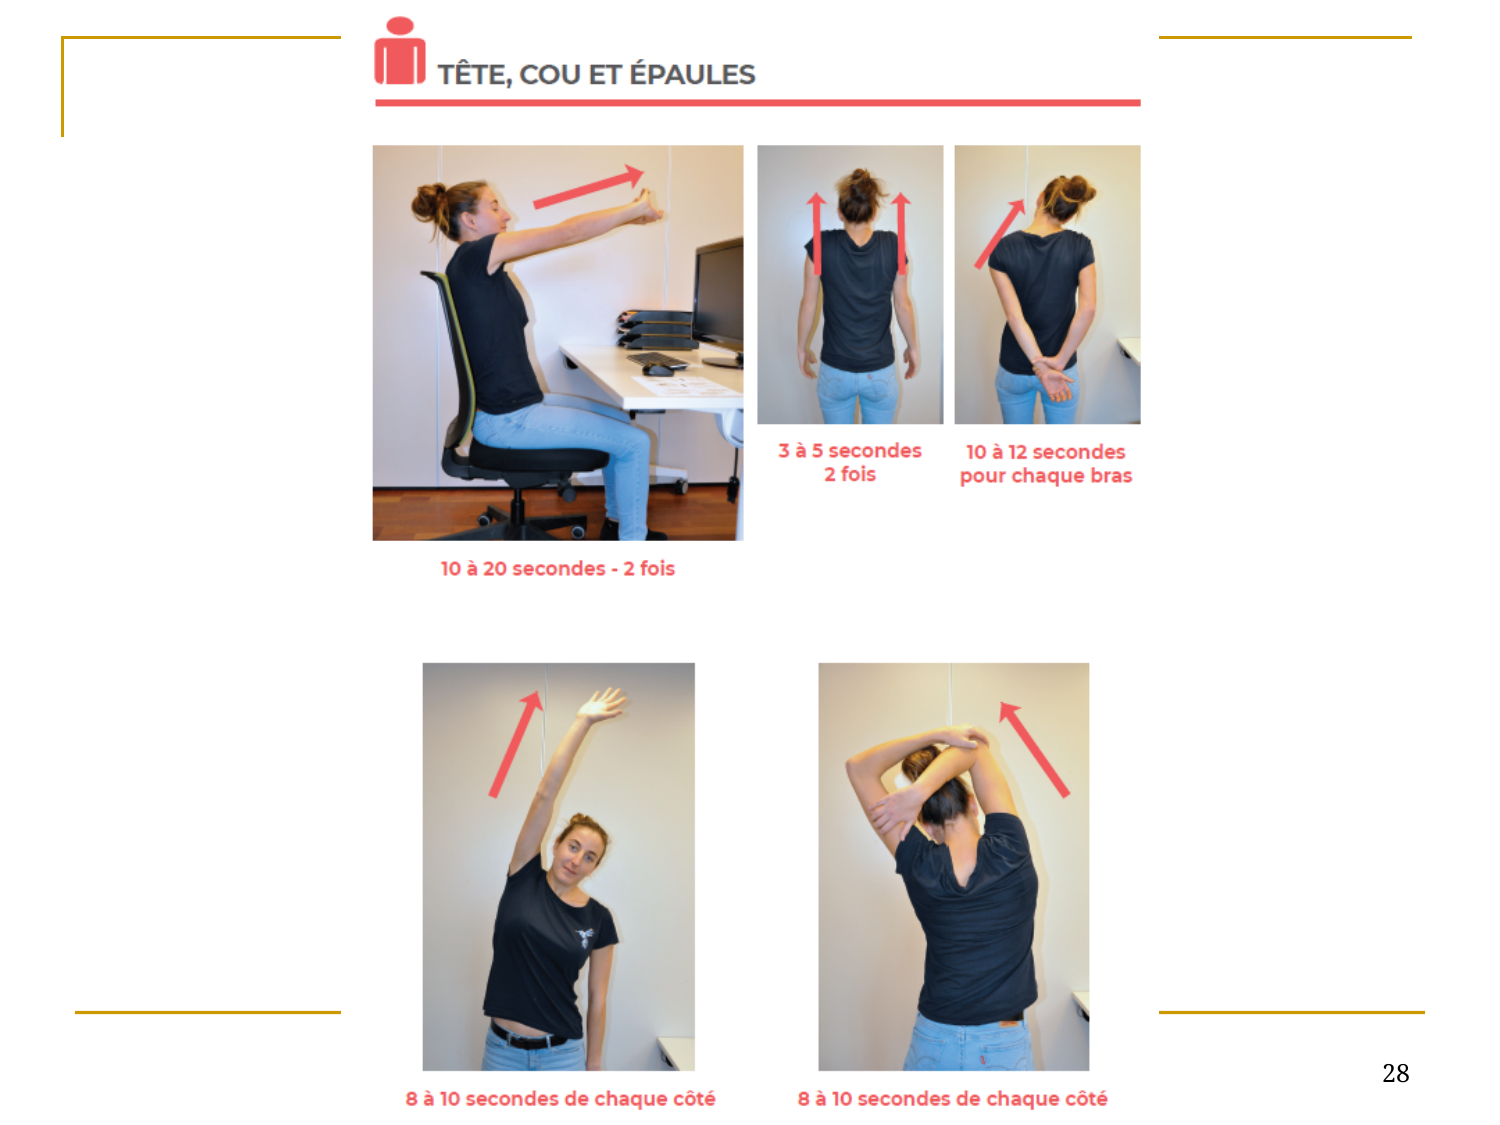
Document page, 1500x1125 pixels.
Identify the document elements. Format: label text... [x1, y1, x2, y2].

picture [341, 8, 1159, 1117]
slide_number 28 [1163, 1023, 1426, 1100]
